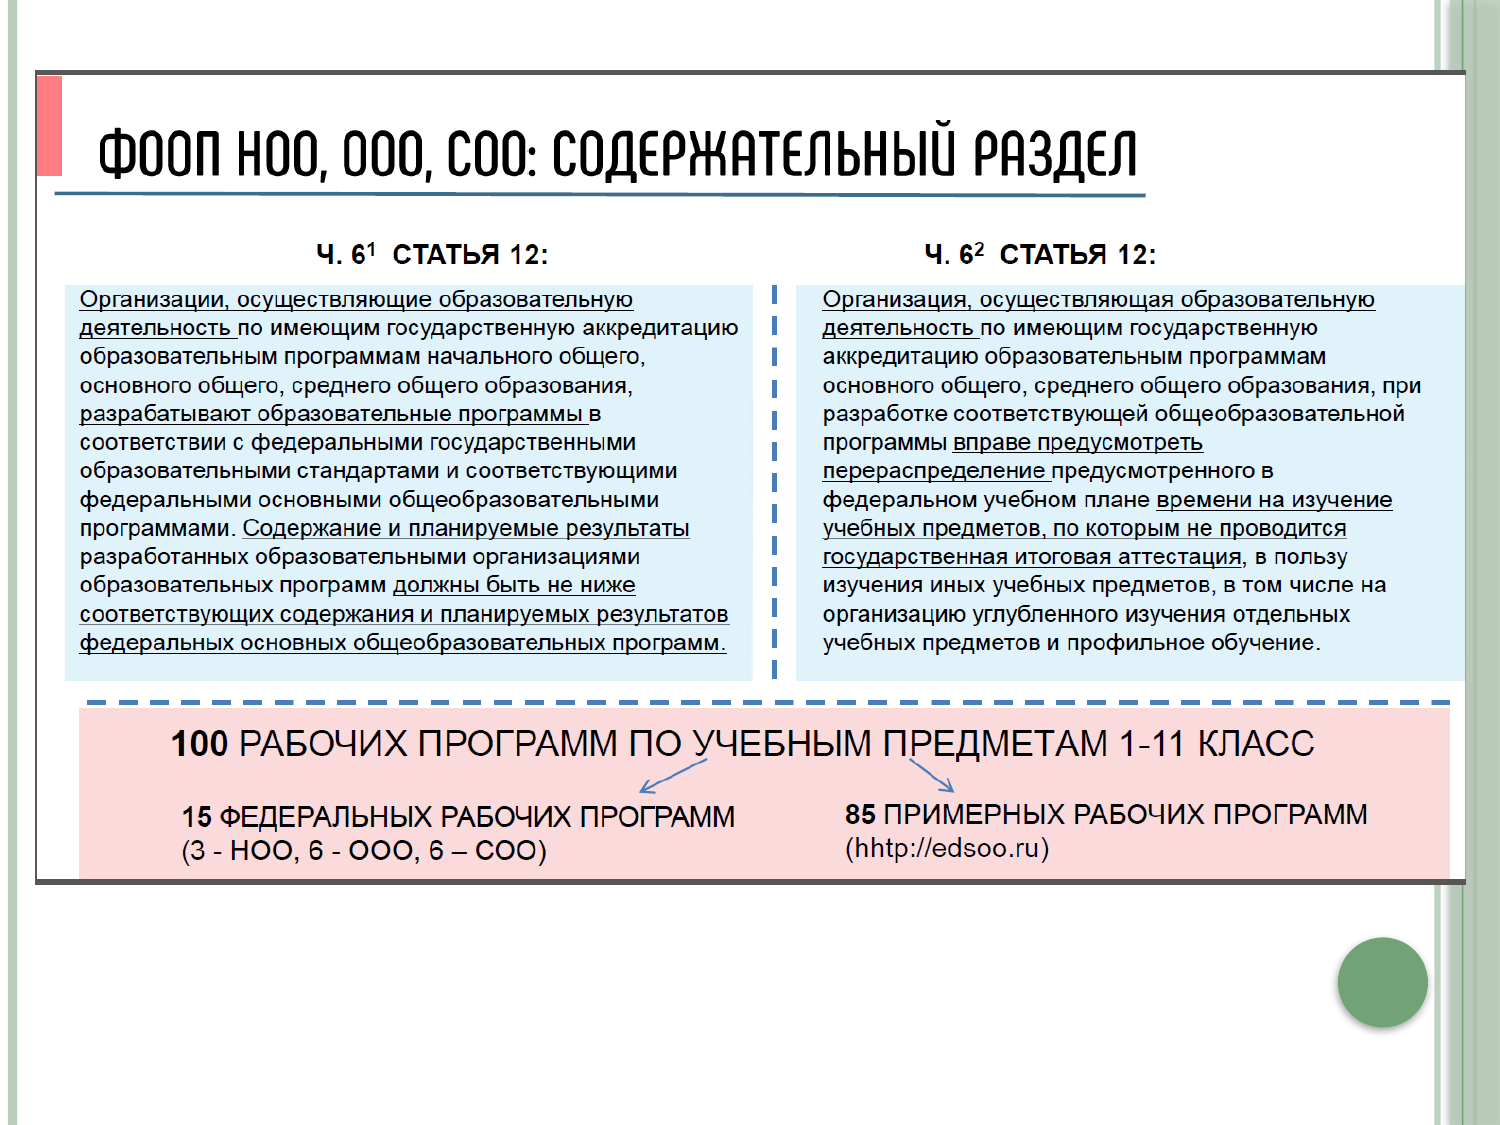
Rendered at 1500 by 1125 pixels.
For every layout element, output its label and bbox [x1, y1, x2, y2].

list [34, 69, 1467, 886]
